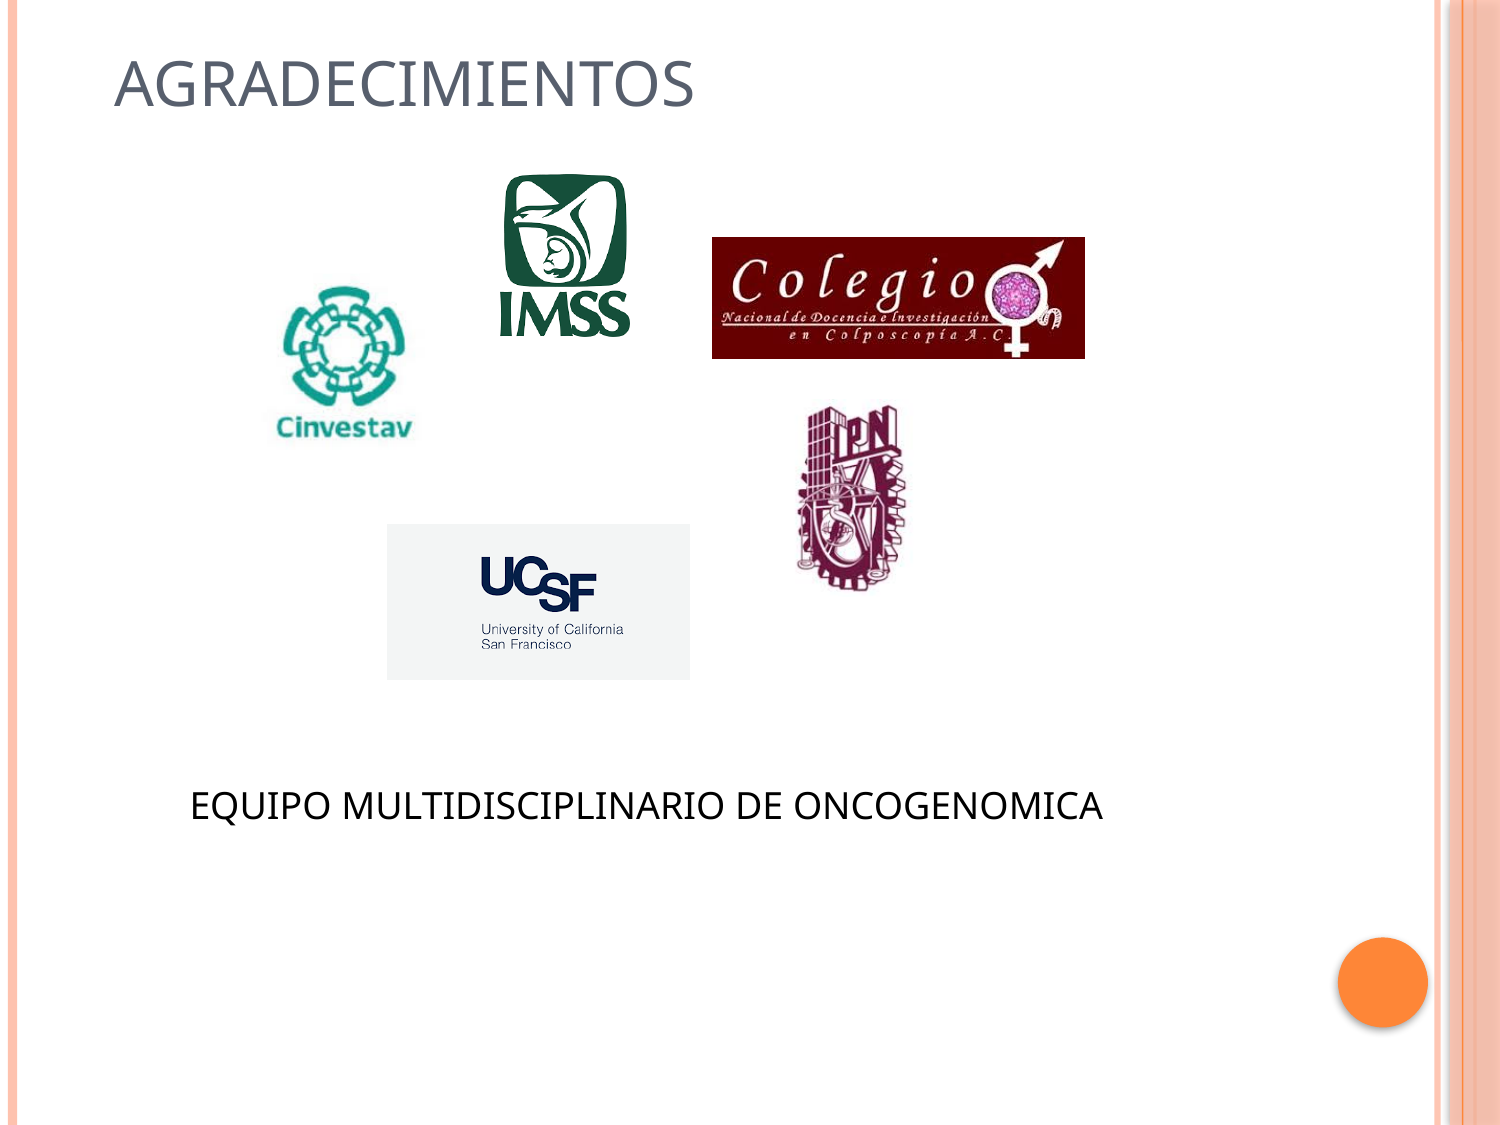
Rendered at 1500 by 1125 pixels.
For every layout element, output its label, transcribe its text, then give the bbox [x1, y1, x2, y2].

picture [499, 174, 630, 337]
picture [386, 524, 691, 681]
picture [211, 236, 473, 498]
title AGRADECIMIENTOS [100, 19, 1326, 127]
picture [711, 399, 992, 598]
picture [711, 236, 1085, 360]
text_box EQUIPO MULTIDISCIPLINARIO DE ONCOGENOMICA [174, 774, 1313, 835]
